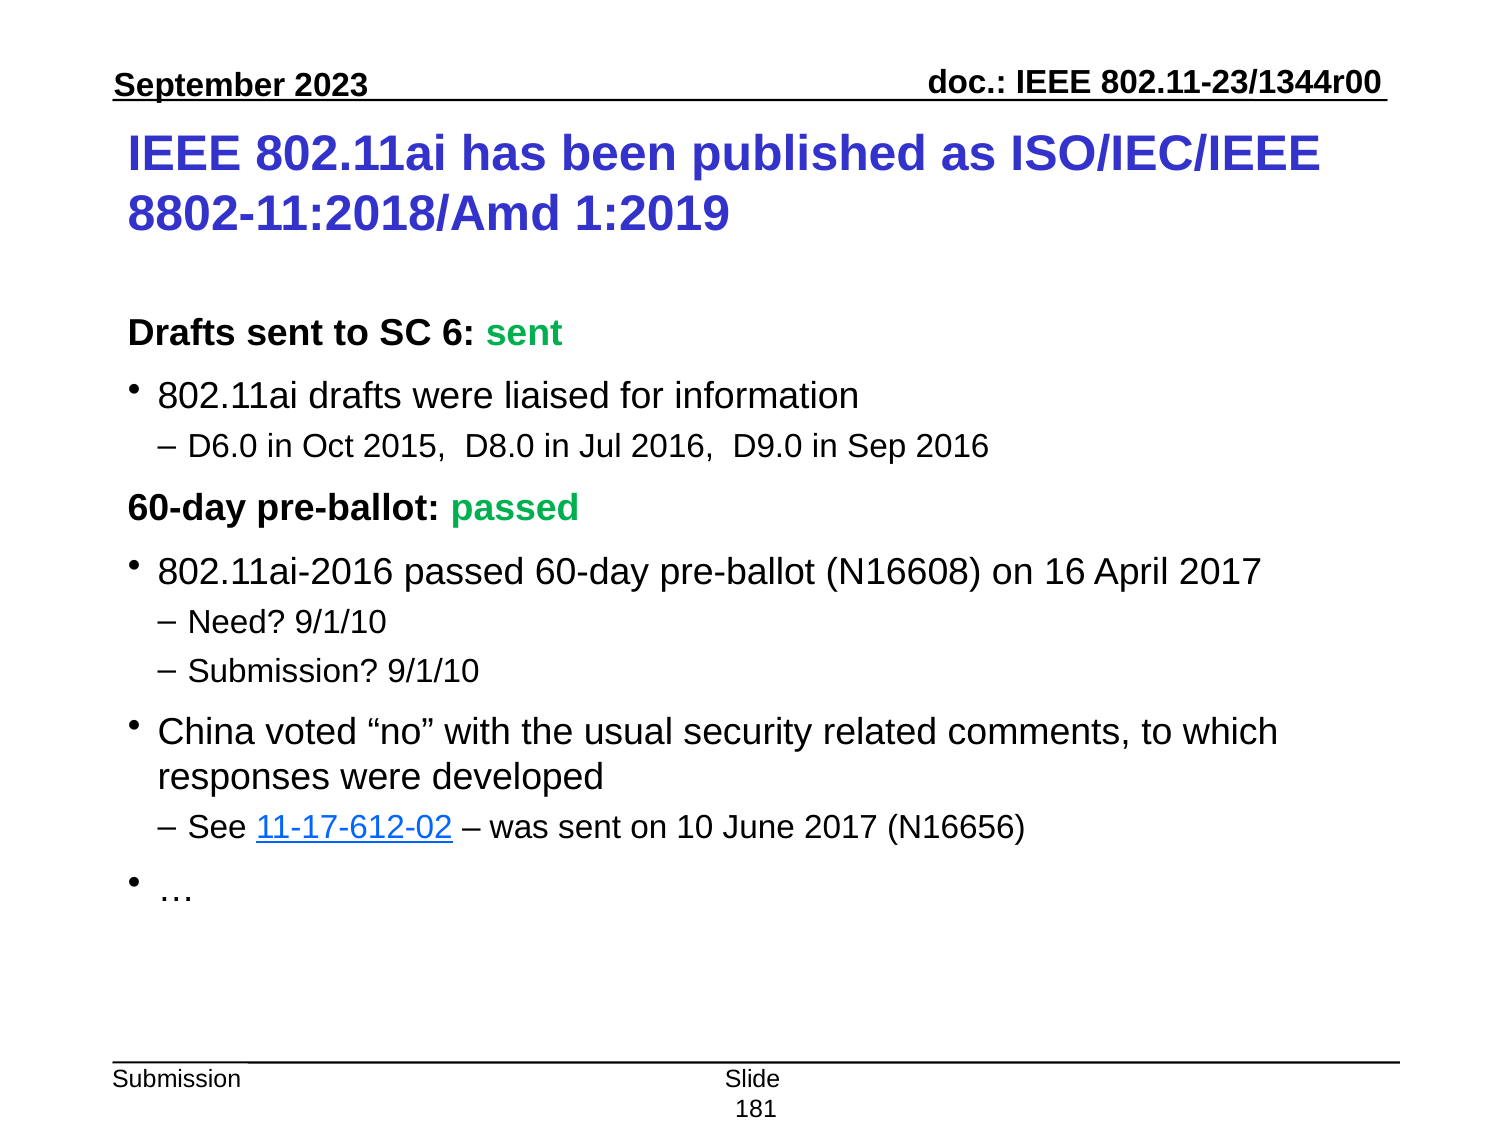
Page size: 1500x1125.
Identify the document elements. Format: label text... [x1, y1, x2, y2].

list Drafts sent to SC 6: sent 802.11ai drafts were liaised for information D6.0 in Oct 2015, D8.0 in Jul 2016, D9.0 in Sep 2016 60-day pre-ballot: passed 802.11ai-2016 passed 60-day pre-ballot (N16608) on 16 April 2017 Need? 9/1/10 Submission? 9/1/10 China voted “no” with the usual security related comments, to which responses were developed See 11-17-612-02 – was sent on 10 June 2017 (N16656) … [112, 299, 1388, 975]
title IEEE 802.11ai has been published as ISO/IEC/IEEE 8802-11:2018/Amd 1:2019 [112, 112, 1388, 288]
slide_number Slide 181 [709, 1061, 803, 1093]
